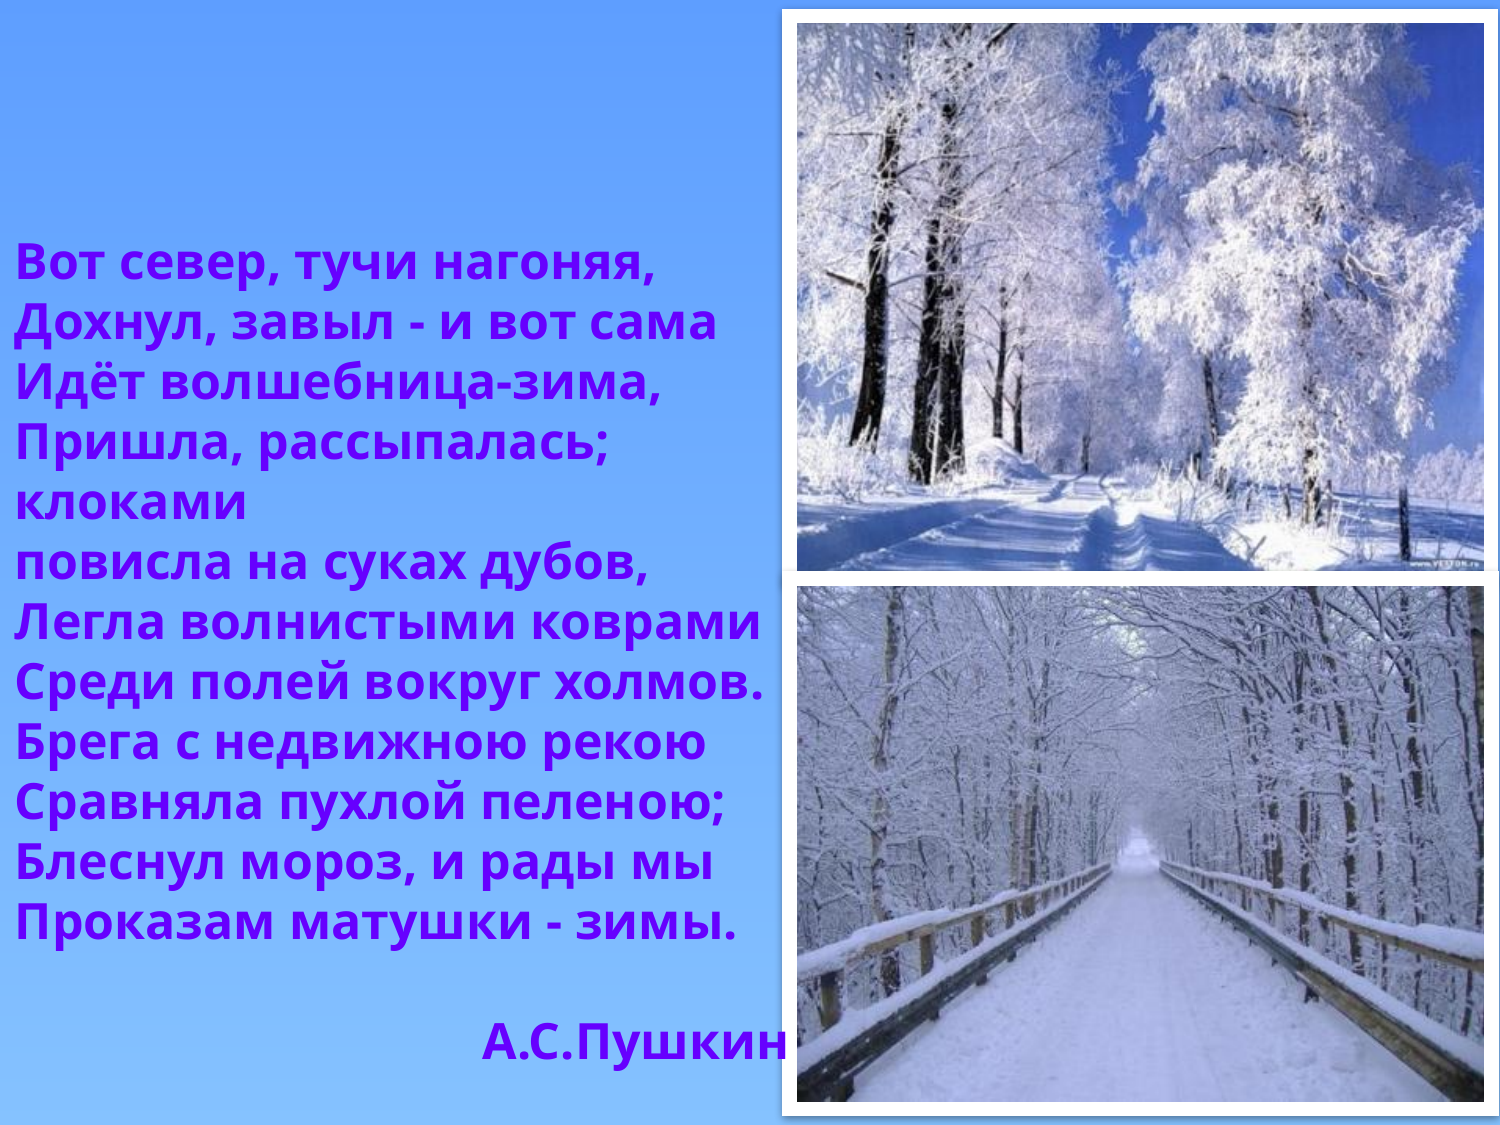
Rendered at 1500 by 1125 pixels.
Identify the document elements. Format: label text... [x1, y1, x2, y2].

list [796, 23, 1484, 573]
picture [796, 585, 1485, 1102]
text_box Вот север, тучи нагоняя, Дохнул, завыл - и вот сама Идёт волшебница-зима, Пришла, рассыпалась; клоками повисла на суках дубов, Легла волнистыми коврами Среди полей вокруг холмов. Брега с недвижною рекою Сравняла пухлой пеленою; Блеснул мороз, и рады мы Проказам матушки - зимы. А.С.Пушкин [0, 222, 793, 1078]
